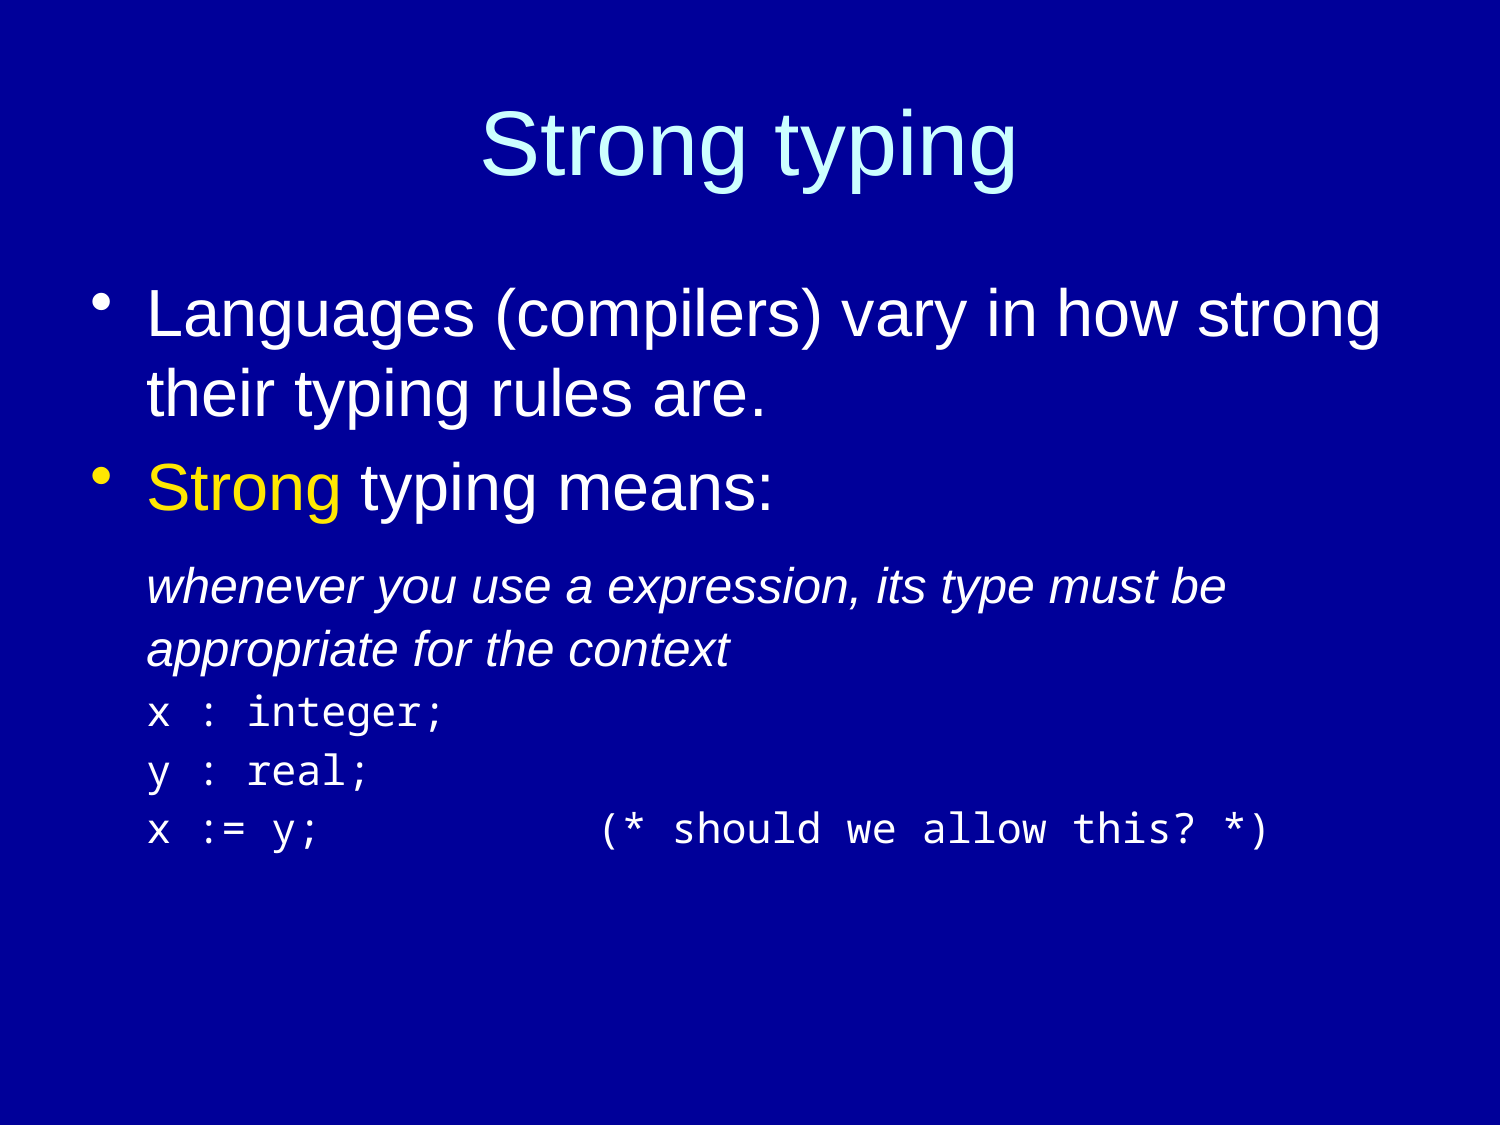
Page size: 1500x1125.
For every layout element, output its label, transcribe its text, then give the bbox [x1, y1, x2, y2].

list Languages (compilers) vary in how strong their typing rules are. Strong typing means: whenever you use a expression, its type must be appropriate for the context x : integer; y : real; x := y; (* should we allow this? *) [75, 262, 1425, 1005]
title Strong typing [75, 45, 1425, 233]
